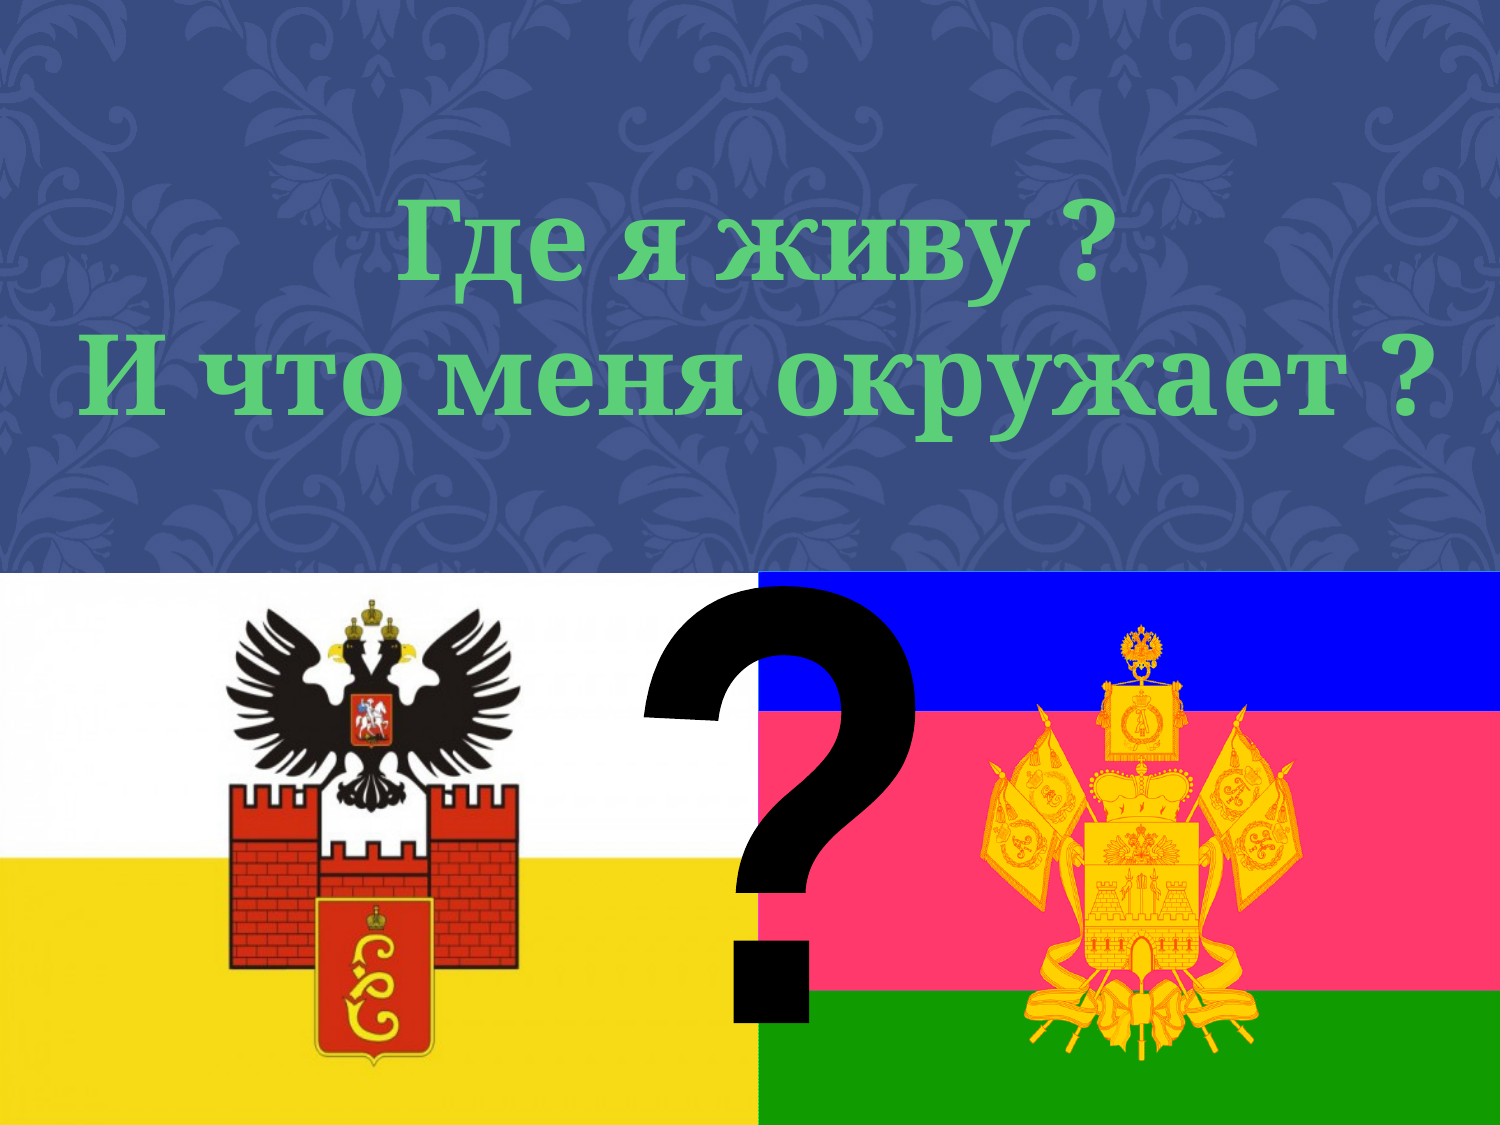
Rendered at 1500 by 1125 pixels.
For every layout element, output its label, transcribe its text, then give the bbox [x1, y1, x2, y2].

text_box Где я живу ? И что меня окружает ? [17, 160, 1500, 446]
picture [0, 570, 1500, 1125]
